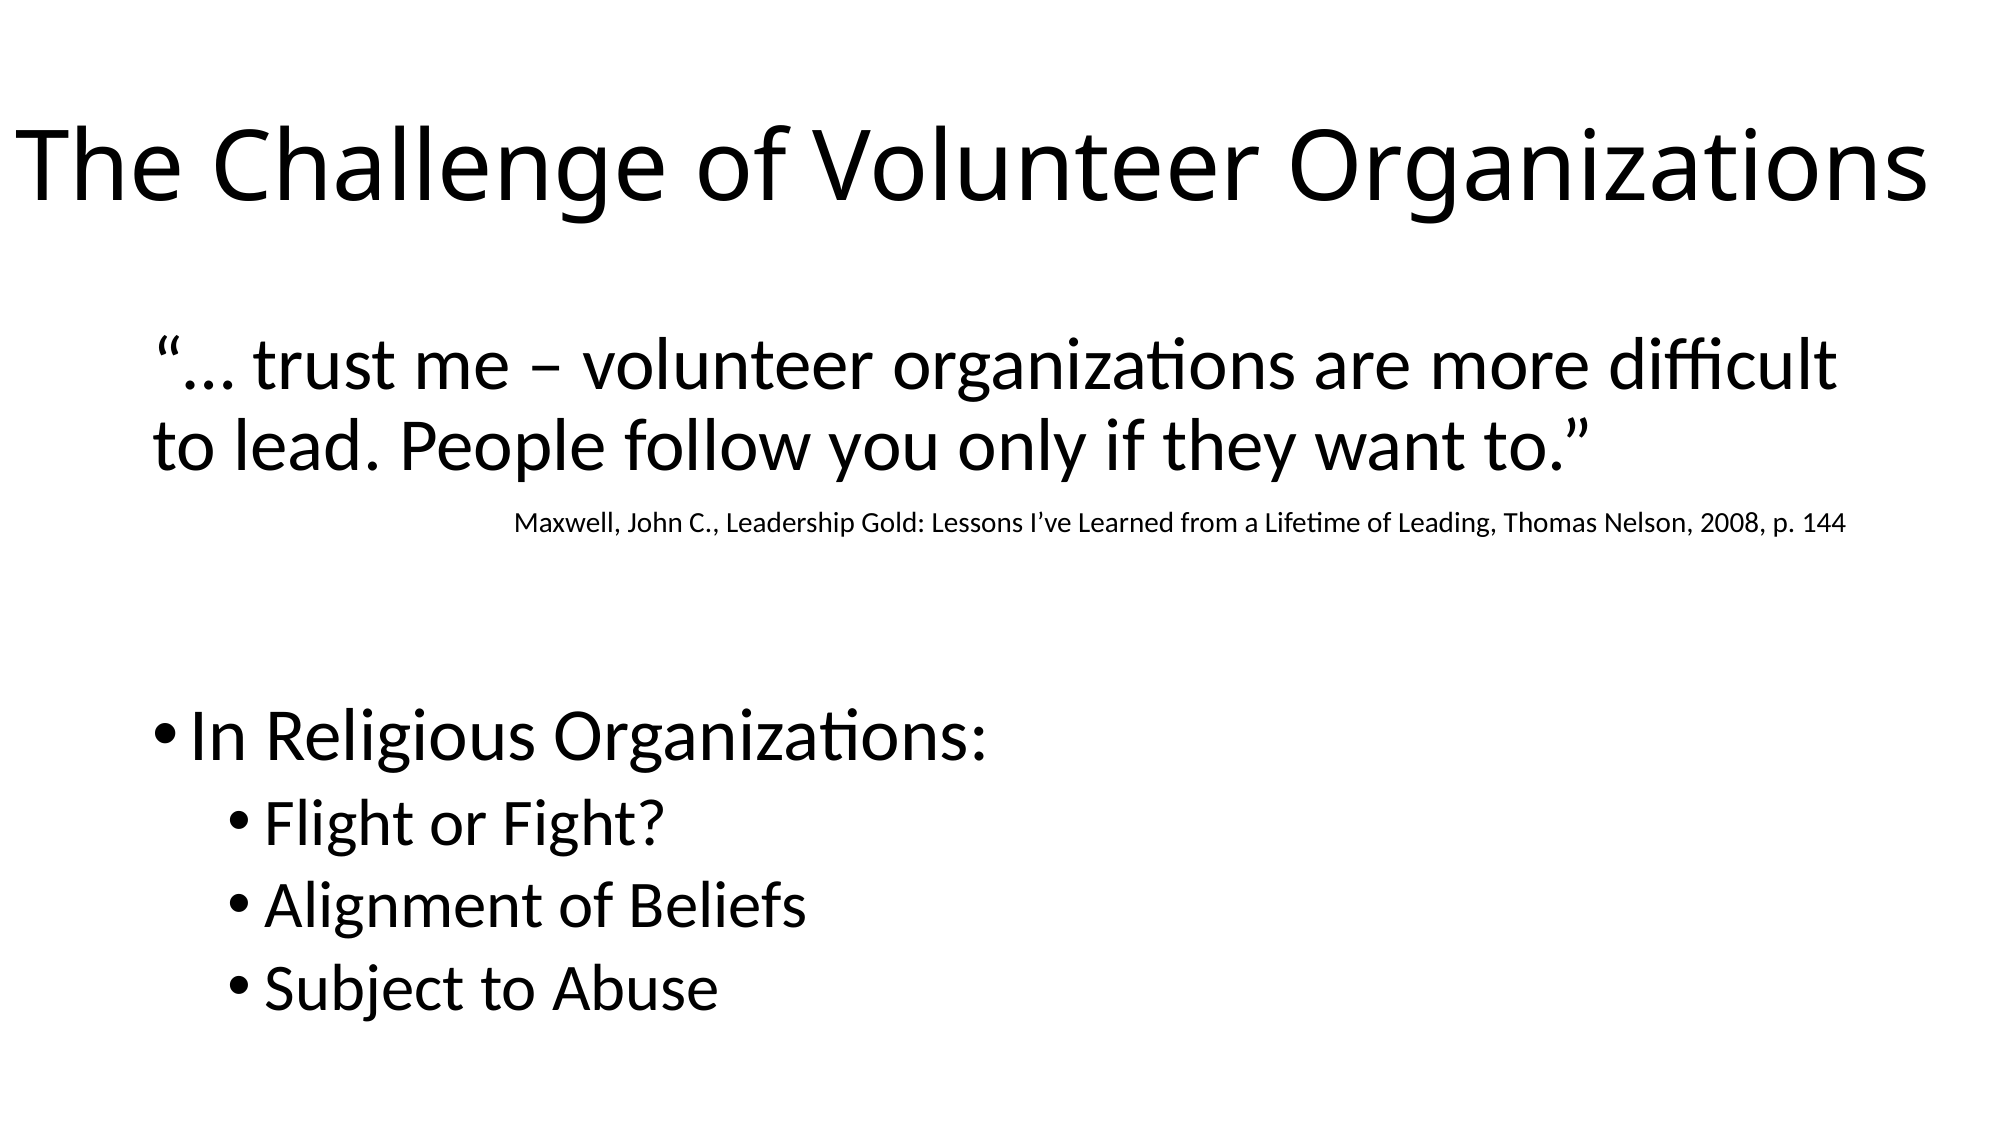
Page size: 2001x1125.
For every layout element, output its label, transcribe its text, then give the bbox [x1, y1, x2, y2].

list “… trust me – volunteer organizations are more difficult to lead. People follow you only if they want to.” Maxwell, John C., Leadership Gold: Lessons I’ve Learned from a Lifetime of Leading, Thomas Nelson, 2008, p. 144 In Religious Organizations: Flight or Fight? Alignment of Beliefs Subject to Abuse [137, 317, 1863, 1085]
title The Challenge of Volunteer Organizations [0, 59, 2000, 278]
